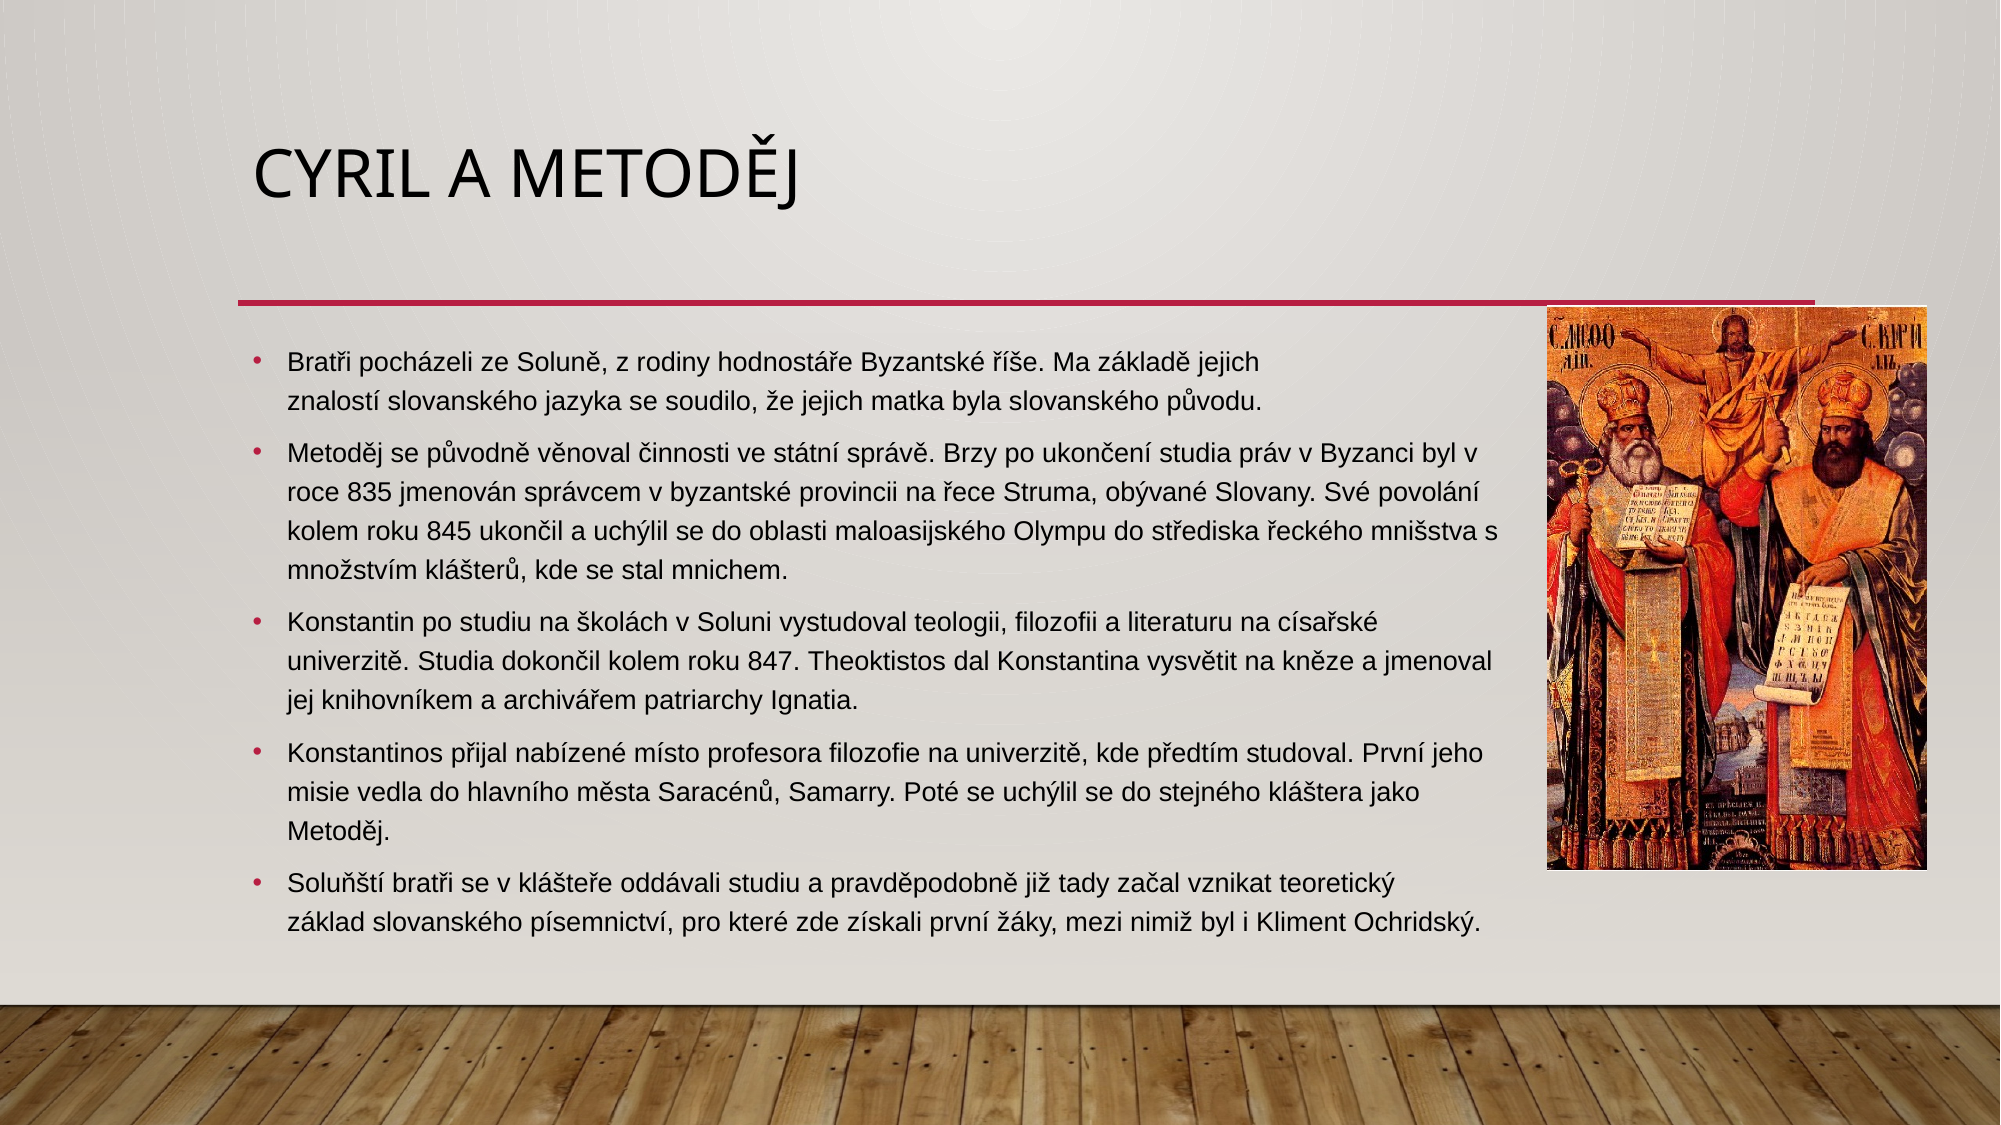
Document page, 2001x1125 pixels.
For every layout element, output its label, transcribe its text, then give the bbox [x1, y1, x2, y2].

title Cyril a Metoděj [237, 132, 1814, 306]
picture [0, 1005, 2000, 1125]
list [1547, 305, 1928, 871]
list Bratři pocházeli ze Soluně, z rodiny hodnostáře Byzantské říše. Ma základě jejich znalostí slovanského jazyka se soudilo, že jejich matka byla slovanského původu. Metoděj se původně věnoval činnosti ve státní správě. Brzy po ukončení studia práv v Byzanci byl v roce 835 jmenován správcem v byzantské provincii na řece Struma, obývané Slovany. Své povolání kolem roku 845 ukončil a uchýlil se do oblasti maloasijského Olympu do střediska řeckého mnišstva s množstvím klášterů, kde se stal mnichem. Konstantin po studiu na školách v Soluni vystudoval teologii, filozofii a literaturu na císařské univerzitě. Studia dokončil kolem roku 847. Theoktistos dal Konstantina vysvětit na kněze a jmenoval jej knihovníkem a archivářem patriarchy Ignatia. Konstantinos přijal nabízené místo profesora filozofie na univerzitě, kde předtím studoval. První jeho misie vedla do hlavního města Saracénů, Samarry. Poté se uchýlil se do stejného kláštera jako Metoděj. Soluňští bratři se v klášteře oddávali studiu a pravděpodobně již tady začal vznikat teoretický základ slovanského písemnictví, pro které zde získali první žáky, mezi nimiž byl i Kliment Ochridský. [237, 329, 1516, 993]
